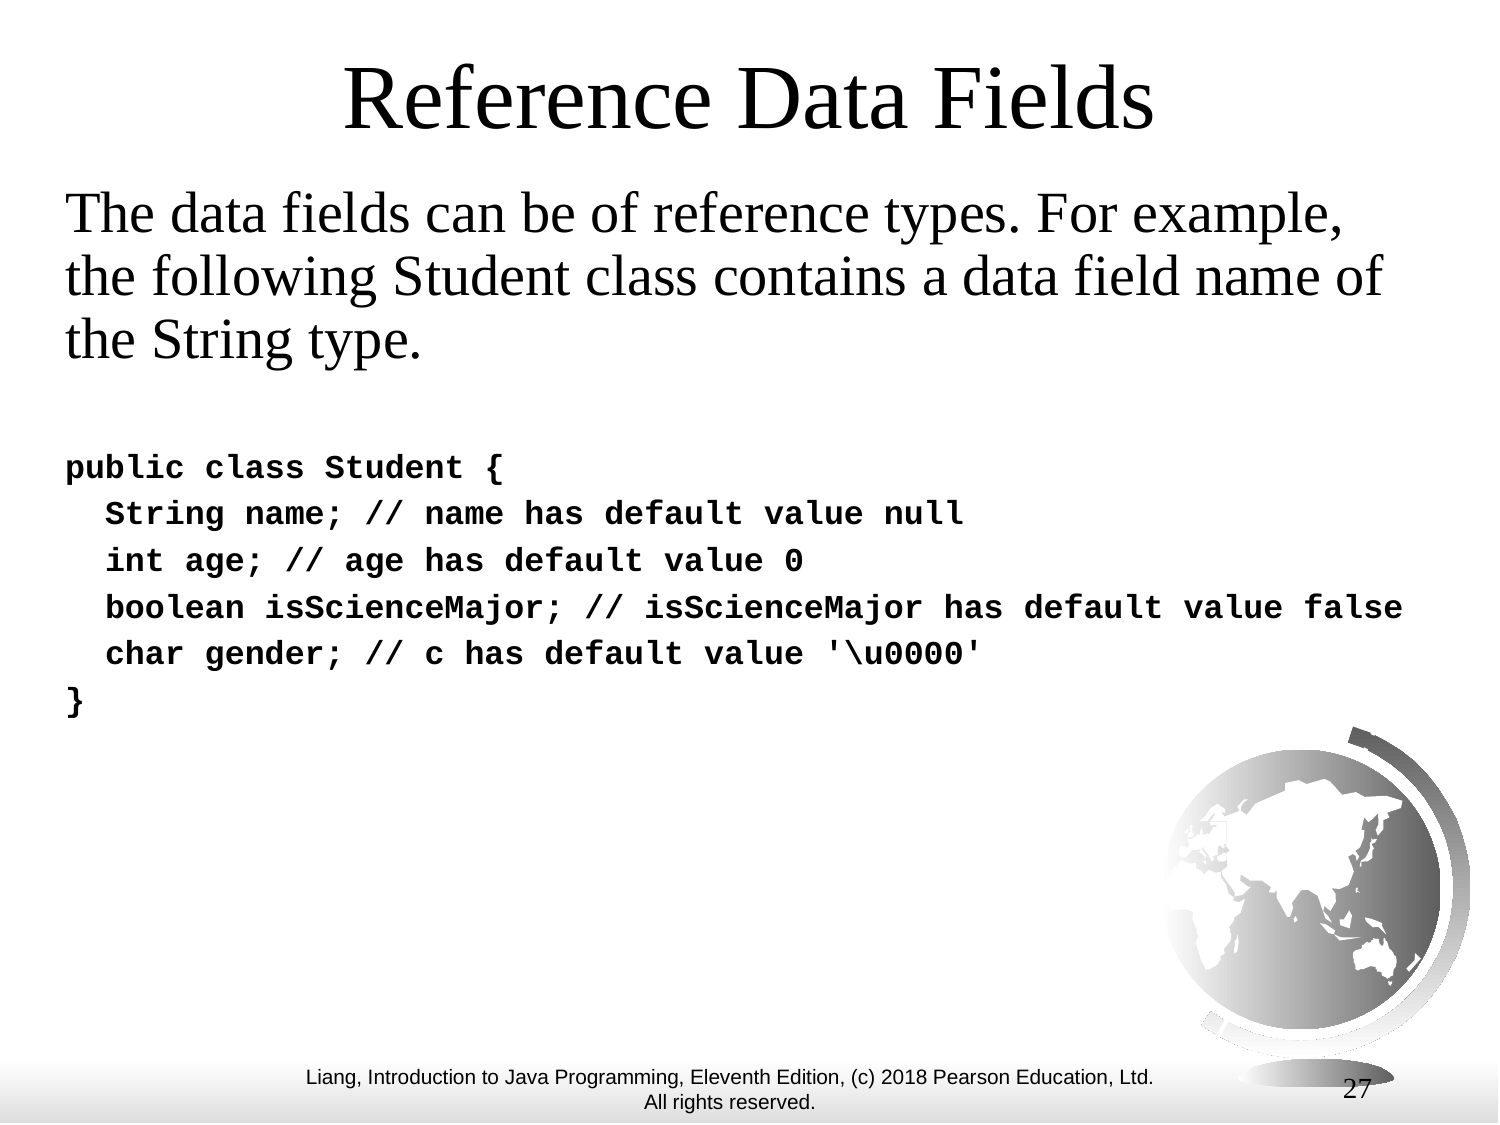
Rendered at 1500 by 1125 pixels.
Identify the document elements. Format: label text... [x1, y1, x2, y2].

list The data fields can be of reference types. For example, the following Student class contains a data field name of the String type. [50, 174, 1438, 388]
slide_number 27 [1074, 1049, 1388, 1125]
title Reference Data Fields [112, 37, 1388, 147]
text_box public class Student { String name; // name has default value null int age; // age has default value 0 boolean isScienceMajor; // isScienceMajor has default value false char gender; // c has default value '\u0000' } [49, 437, 1463, 738]
